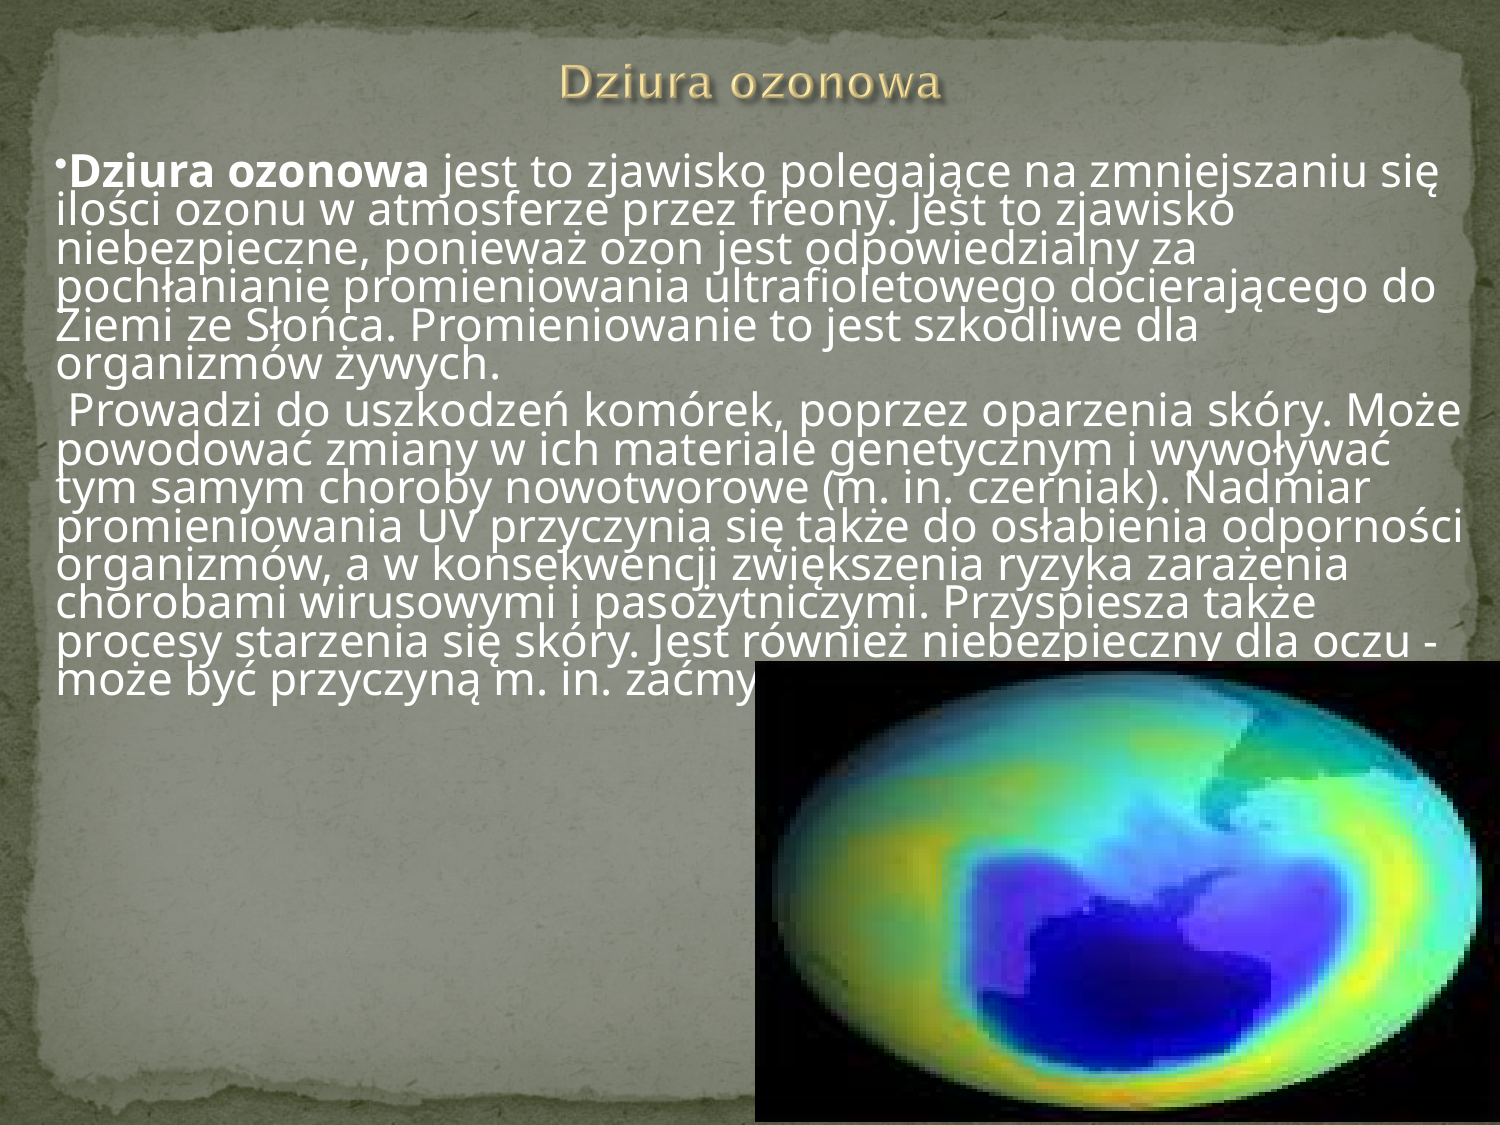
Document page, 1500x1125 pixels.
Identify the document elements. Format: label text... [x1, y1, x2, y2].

picture [755, 661, 1500, 1122]
picture [112, 33, 1390, 174]
text_box Dziura ozonowa jest to zjawisko polegające na zmniejszaniu się ilości ozonu w atmosferze przez freony. Jest to zjawisko niebezpieczne, ponieważ ozon jest odpowiedzialny za pochłanianie promieniowania ultrafioletowego docierającego do Ziemi ze Słońca. Promieniowanie to jest szkodliwe dla organizmów żywych. Prowadzi do uszkodzeń komórek, poprzez oparzenia skóry. Może powodować zmiany w ich materiale genetycznym i wywoływać tym samym choroby nowotworowe (m. in. czerniak). Nadmiar promieniowania UV przyczynia się także do osłabienia odporności organizmów, a w konsekwencji zwiększenia ryzyka zarażenia chorobami wirusowymi i pasożytniczymi. Przyspiesza także procesy starzenia się skóry. Jest również niebezpieczny dla oczu - może być przyczyną m. in. zaćmy. [41, 148, 1489, 1083]
